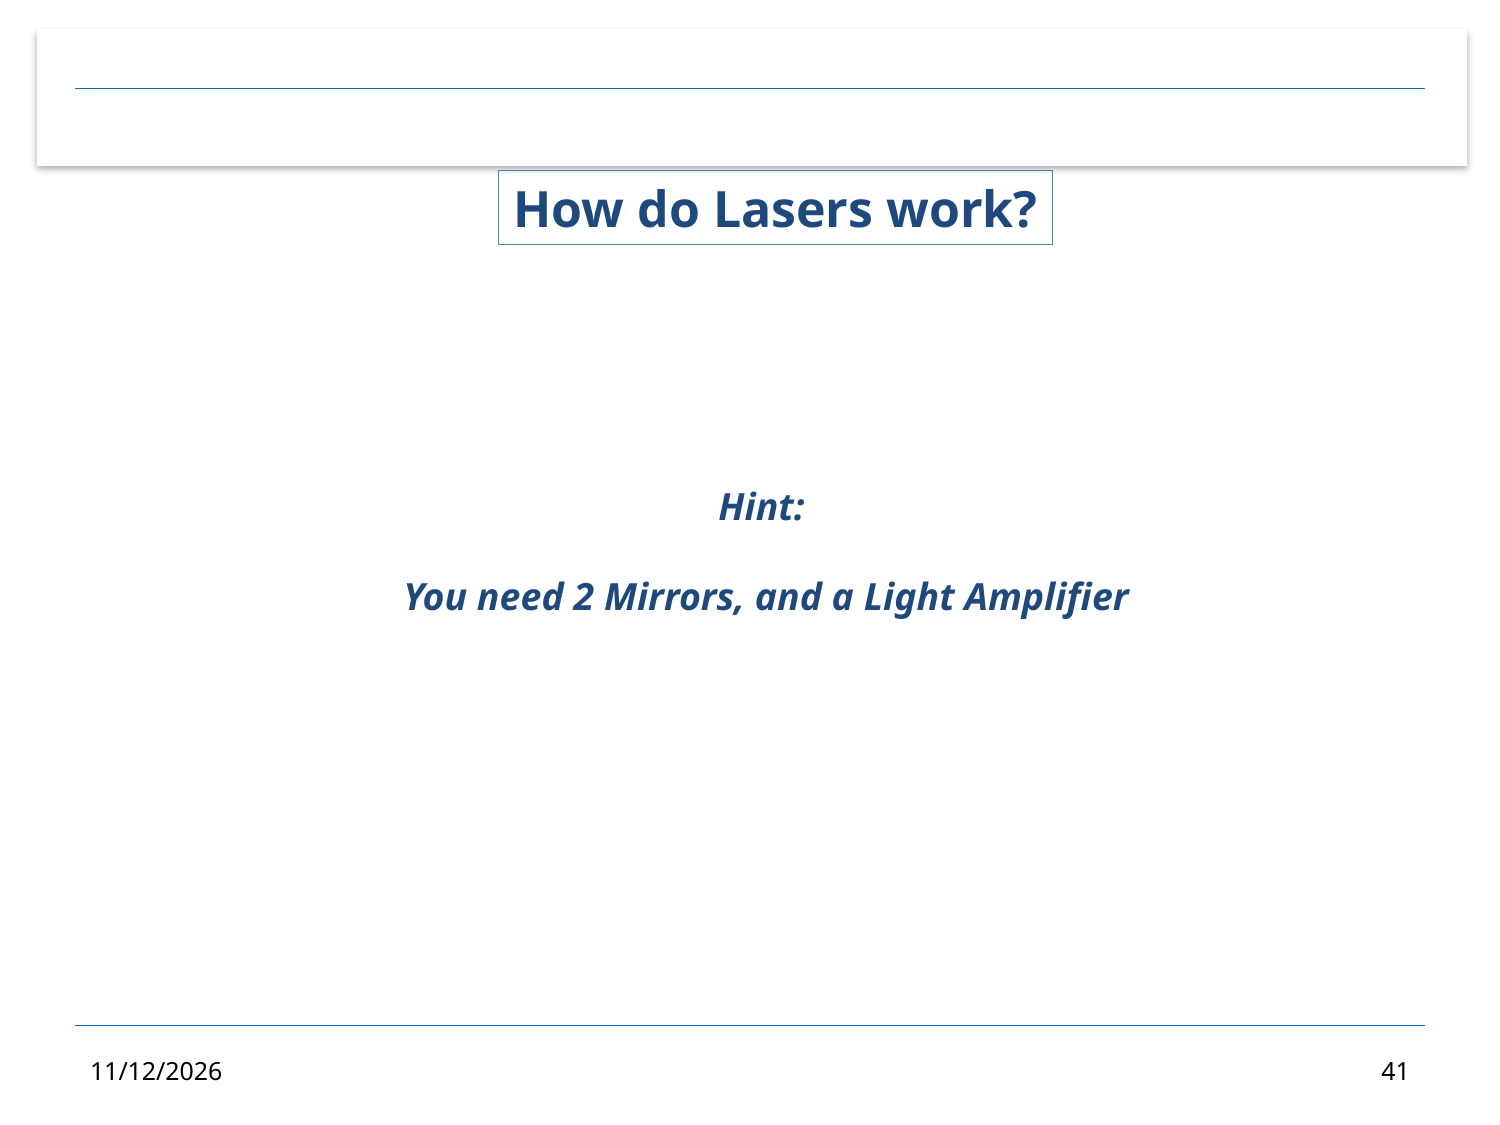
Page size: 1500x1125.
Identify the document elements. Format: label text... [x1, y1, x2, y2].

text_box Hint: You need 2 Mirrors, and a Light Amplifier [388, 475, 1145, 626]
text_box How do Lasers work? [498, 170, 1053, 245]
text_box [37, 29, 1467, 166]
slide_number 41 [1074, 1042, 1425, 1103]
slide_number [75, 1042, 425, 1103]
